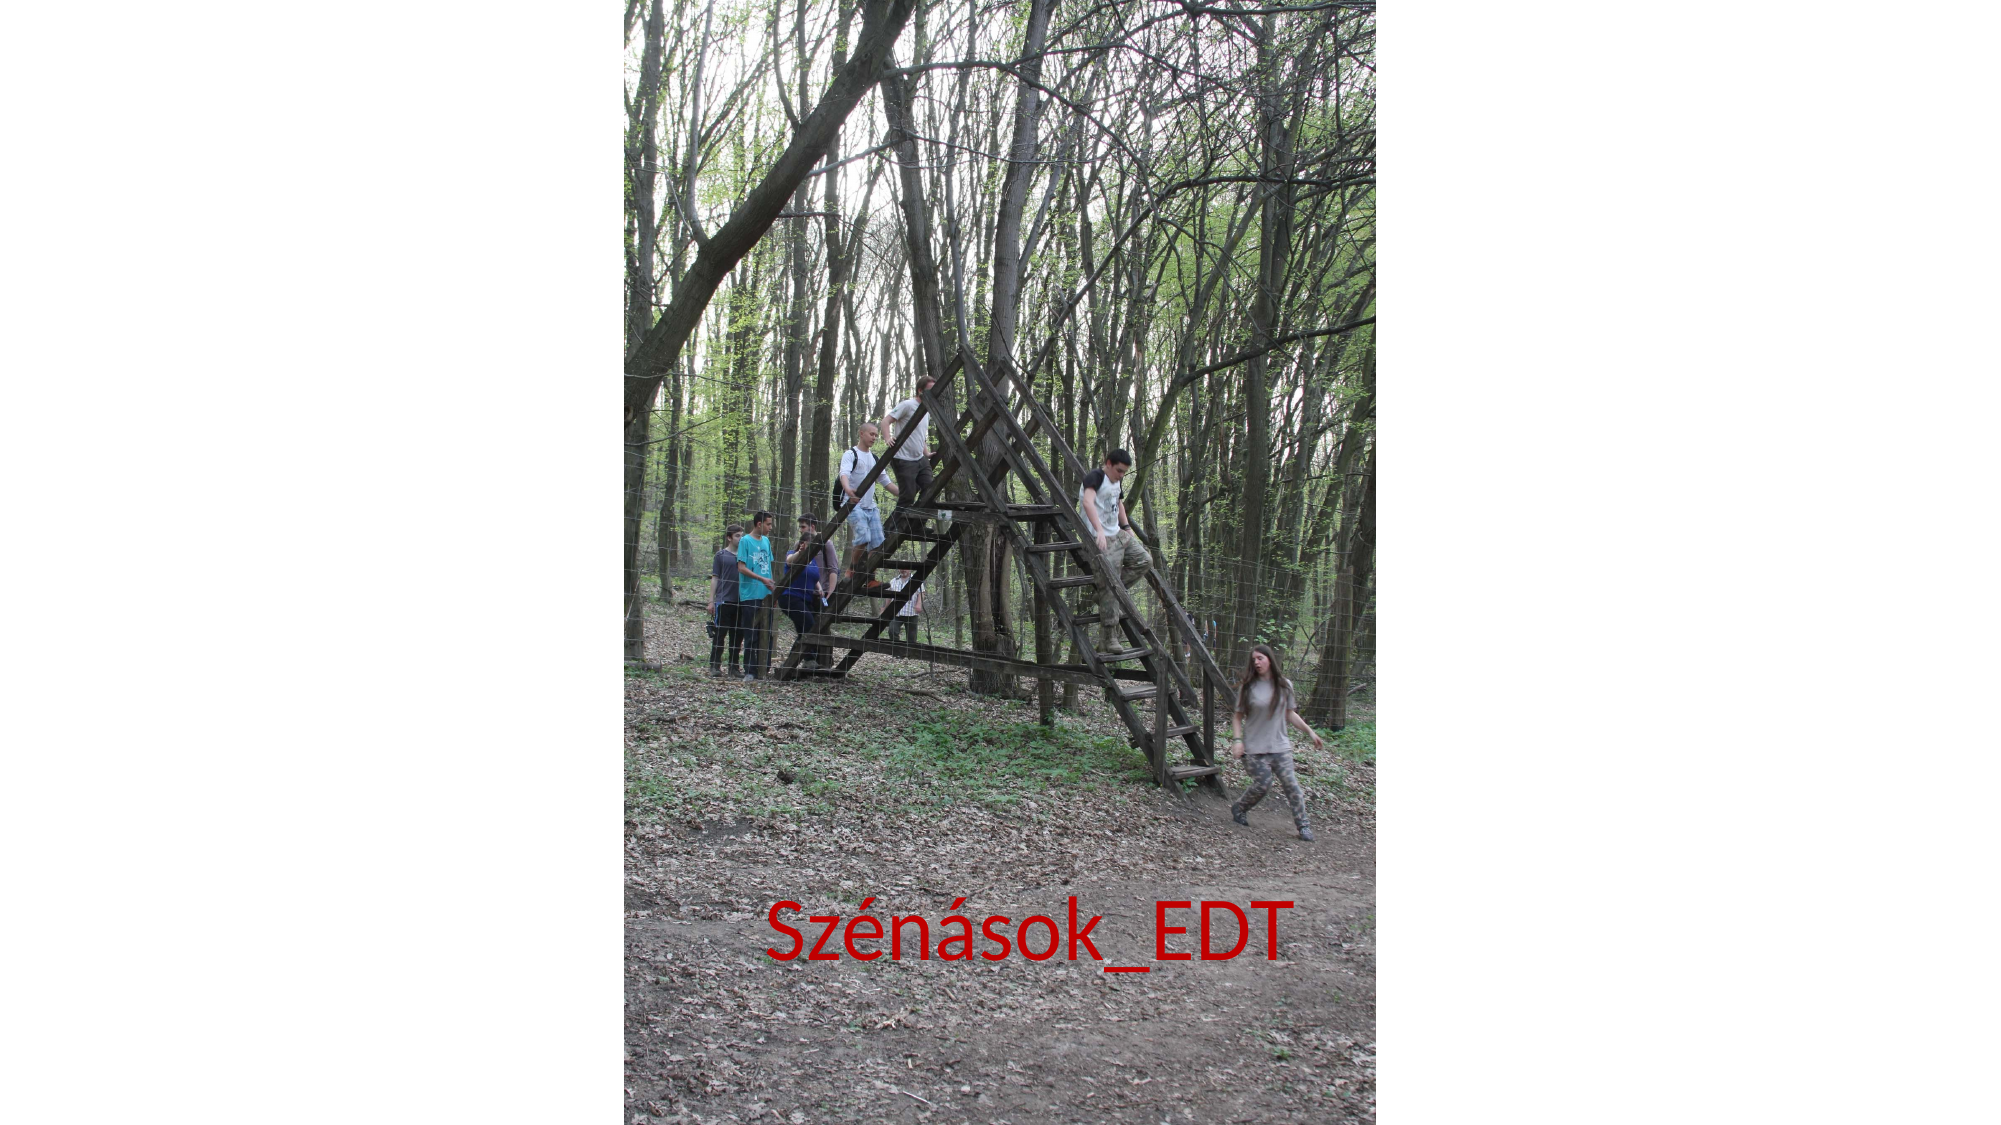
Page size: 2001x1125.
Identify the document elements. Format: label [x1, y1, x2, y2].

picture [624, 0, 1376, 1125]
